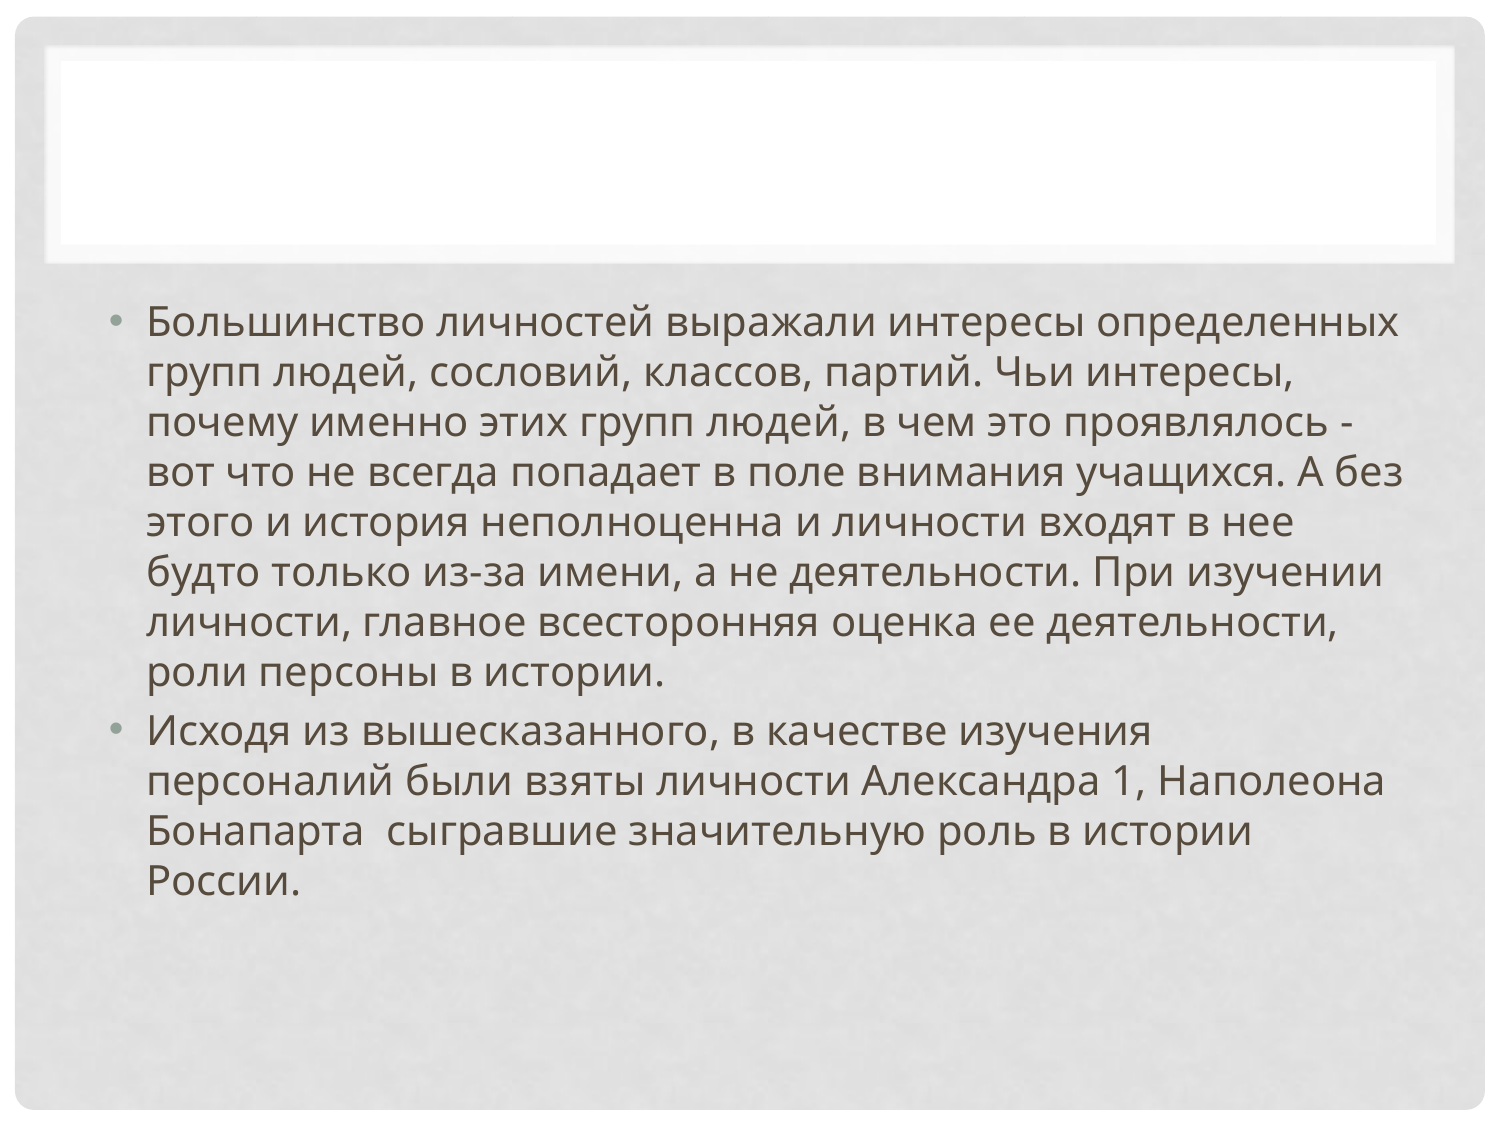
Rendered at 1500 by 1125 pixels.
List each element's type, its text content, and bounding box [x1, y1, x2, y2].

list Большинство личностей выражали интересы определенных групп людей, сословий, классов, партий. Чьи интересы, почему именно этих групп людей, в чем это проявлялось - вот что не всегда попадает в поле внимания учащихся. А без этого и история неполноценна и личности входят в нее будто только из-за имени, а не деятельности. При изучении личности, главное всесторонняя оценка ее деятельности, роли персоны в истории. Исходя из вышесказанного, в качестве изучения персоналий были взяты личности Александра 1, Наполеона Бонапарта сыгравшие значительную роль в истории России. [75, 287, 1425, 1005]
